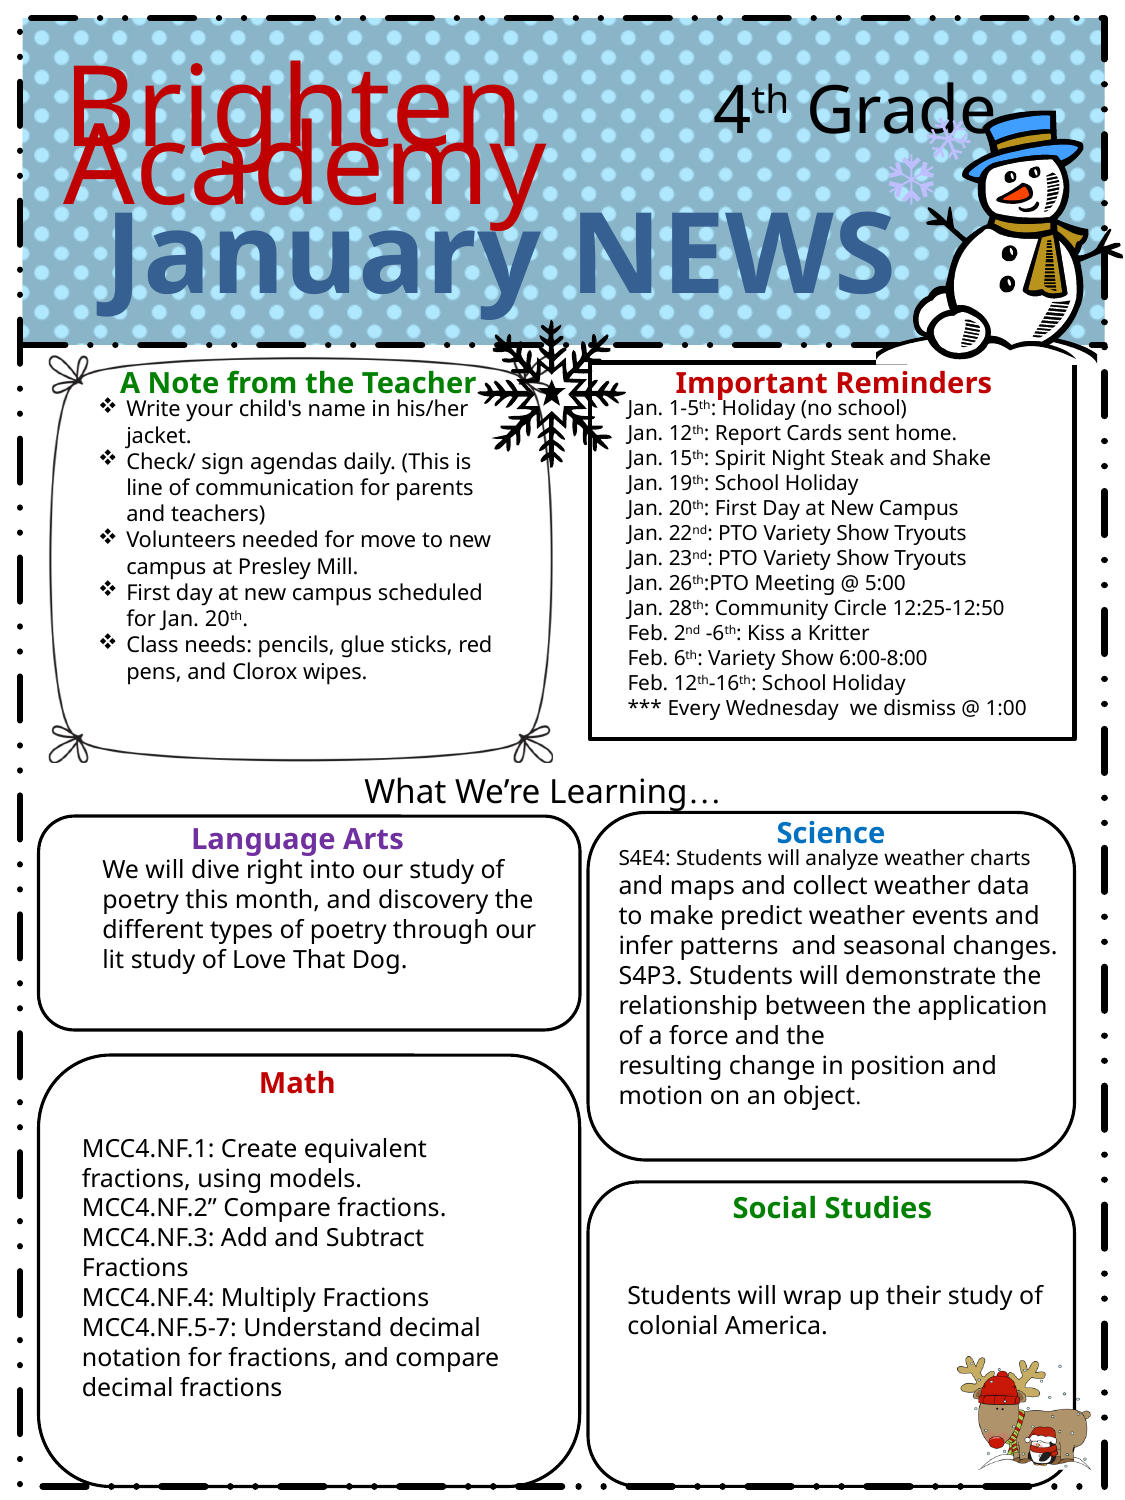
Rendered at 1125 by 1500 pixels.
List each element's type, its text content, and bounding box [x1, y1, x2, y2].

text_box [18, 16, 1107, 1489]
picture [957, 1356, 1091, 1470]
picture [875, 109, 1124, 366]
text_box Students will wrap up their study of colonial America. [612, 1271, 1060, 1347]
picture [96, 306, 627, 812]
